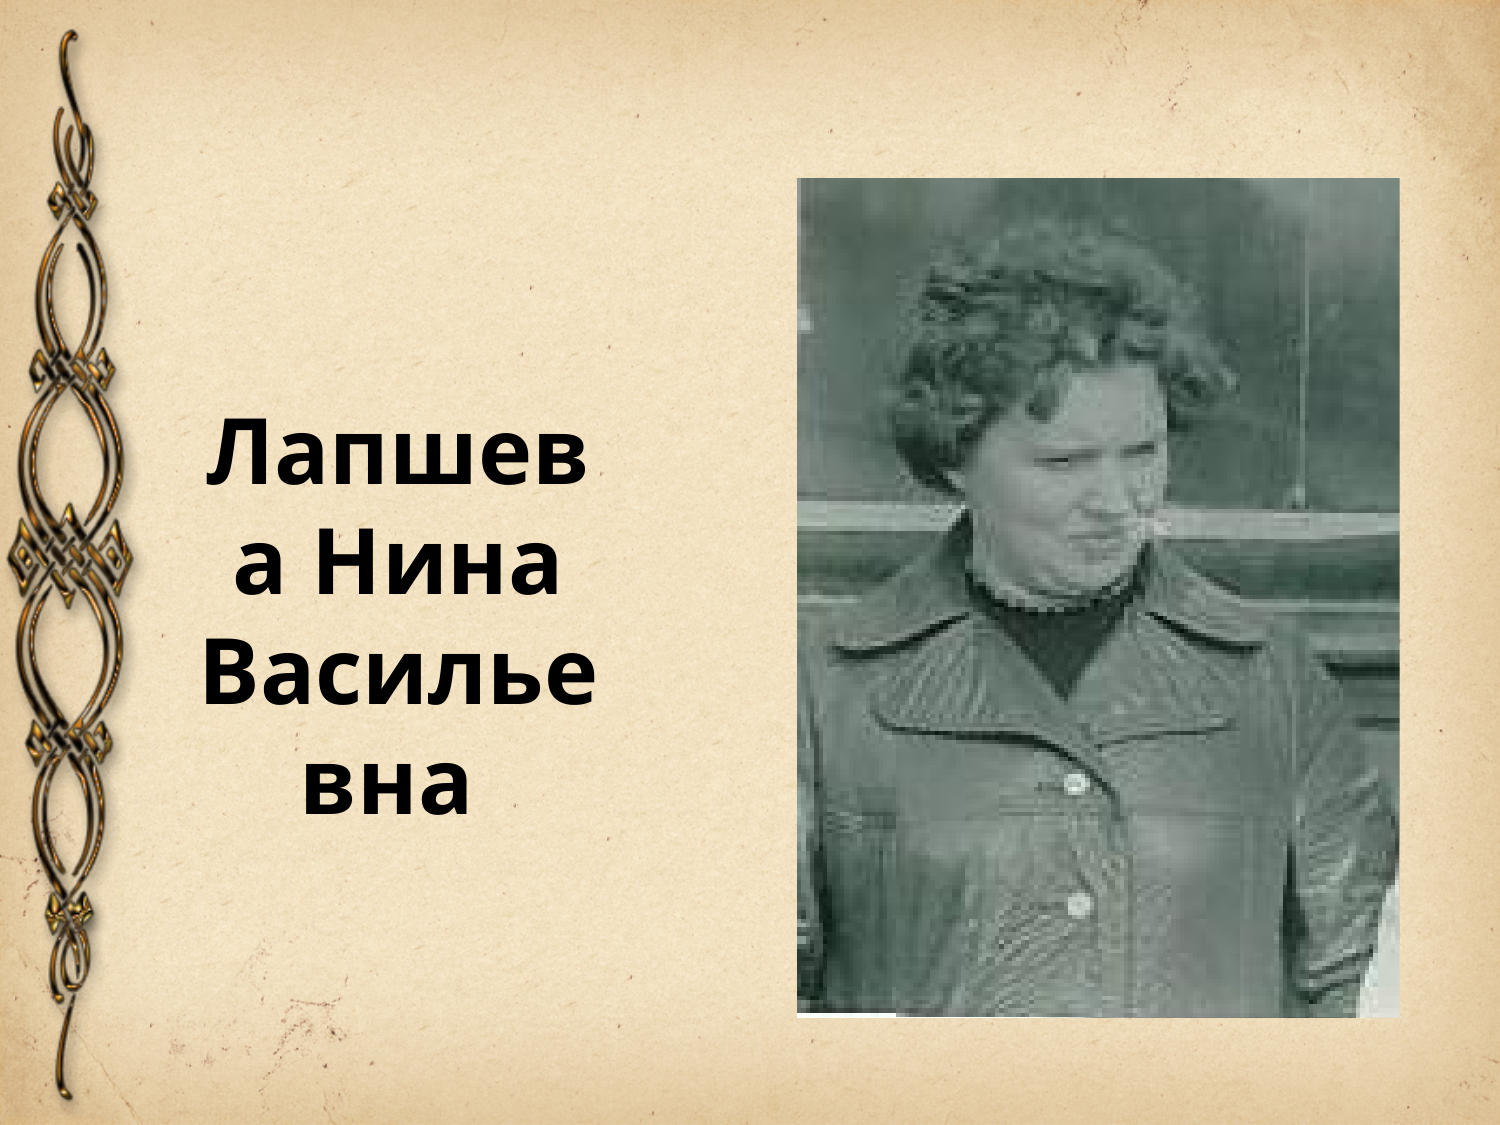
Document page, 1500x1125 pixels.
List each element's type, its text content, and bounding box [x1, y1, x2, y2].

picture [796, 178, 1400, 1018]
text_box Лапшева Нина Васильевна [183, 385, 615, 840]
picture [0, 0, 148, 1125]
